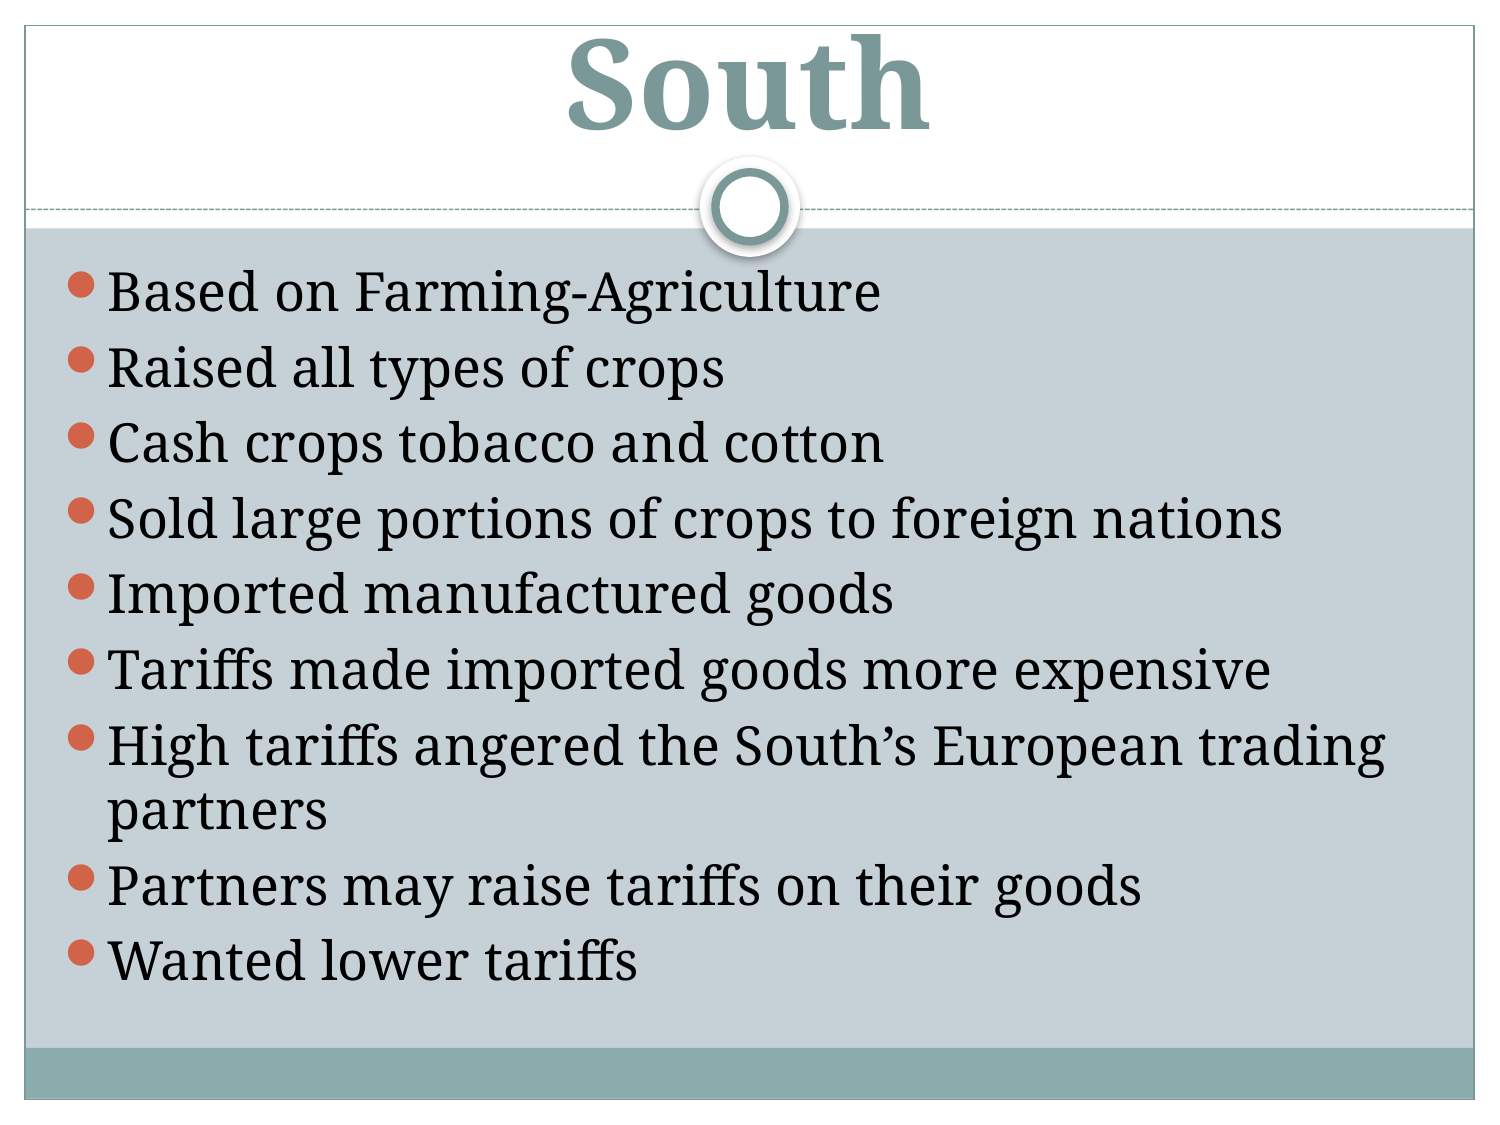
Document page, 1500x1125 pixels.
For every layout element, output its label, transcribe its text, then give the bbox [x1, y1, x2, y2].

title South [49, 37, 1450, 162]
list Based on Farming-Agriculture Raised all types of crops Cash crops tobacco and cotton Sold large portions of crops to foreign nations Imported manufactured goods Tariffs made imported goods more expensive High tariffs angered the South’s European trading partners Partners may raise tariffs on their goods Wanted lower tariffs [49, 250, 1445, 1001]
